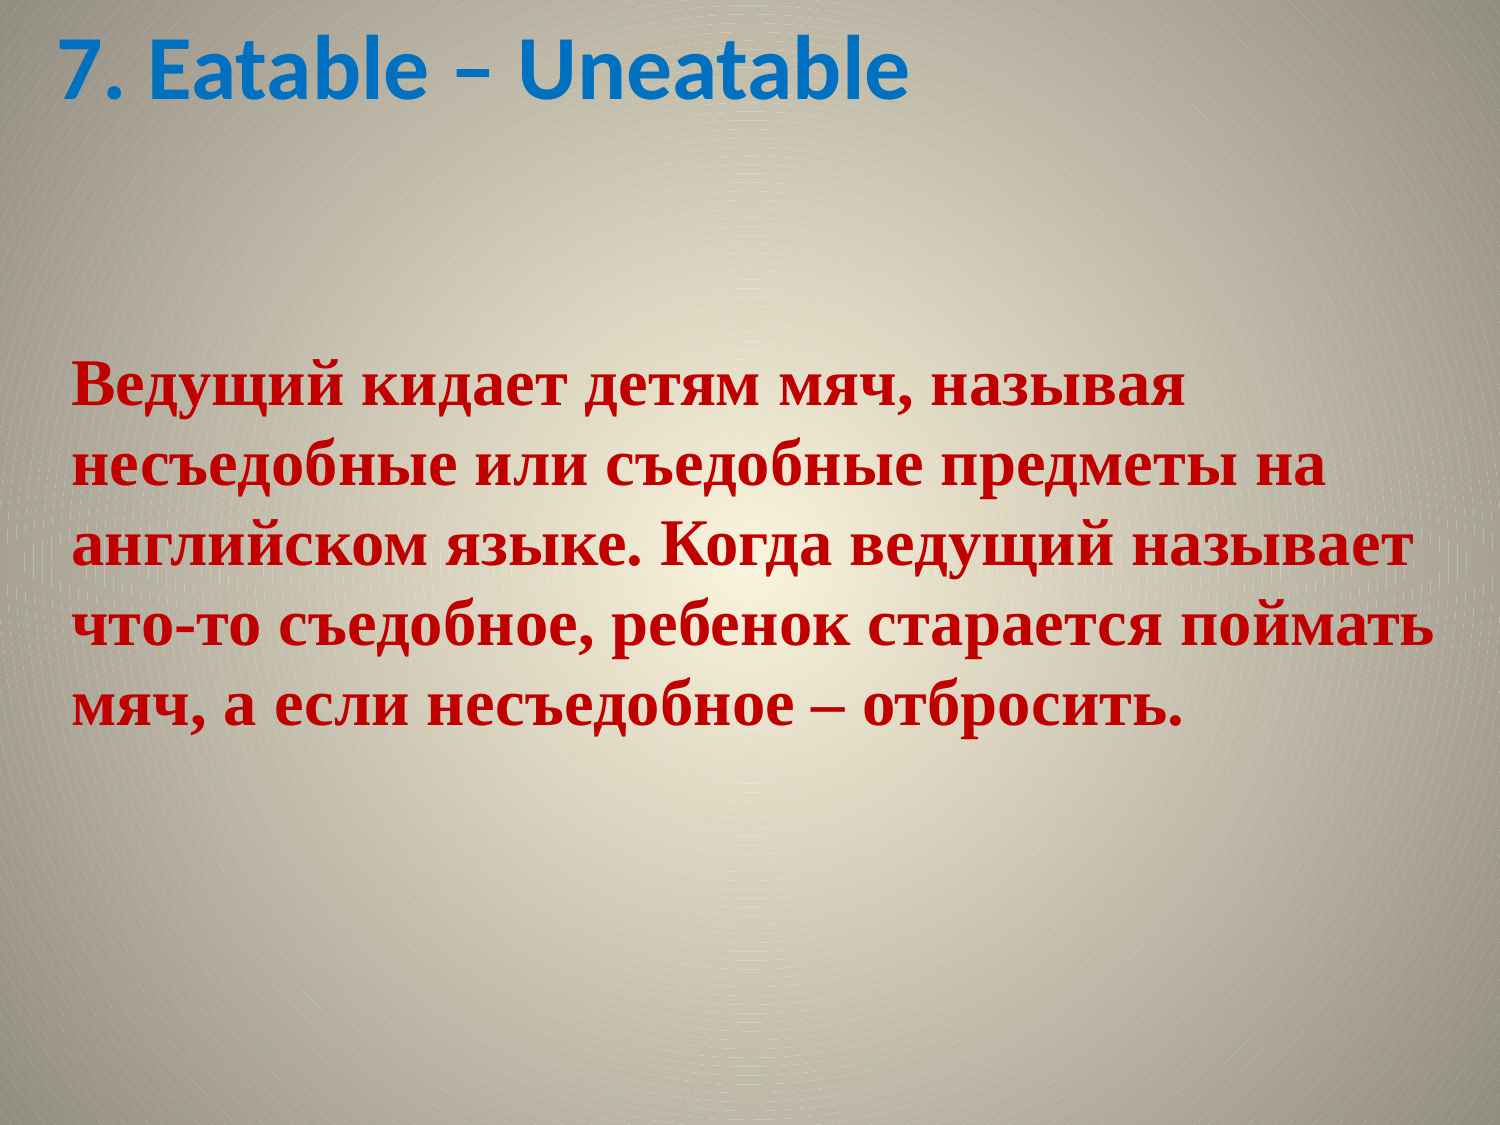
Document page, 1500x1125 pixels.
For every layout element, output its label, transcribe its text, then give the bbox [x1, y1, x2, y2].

list 7. Eatable – Uneatable Ведущий кидает детям мяч, называя несъедобные или съедобные предметы на английском языке. Когда ведущий называет что-то съедобное, ребенок старается поймать мяч, а если несъедобное – отбросить. [0, 0, 1500, 1125]
